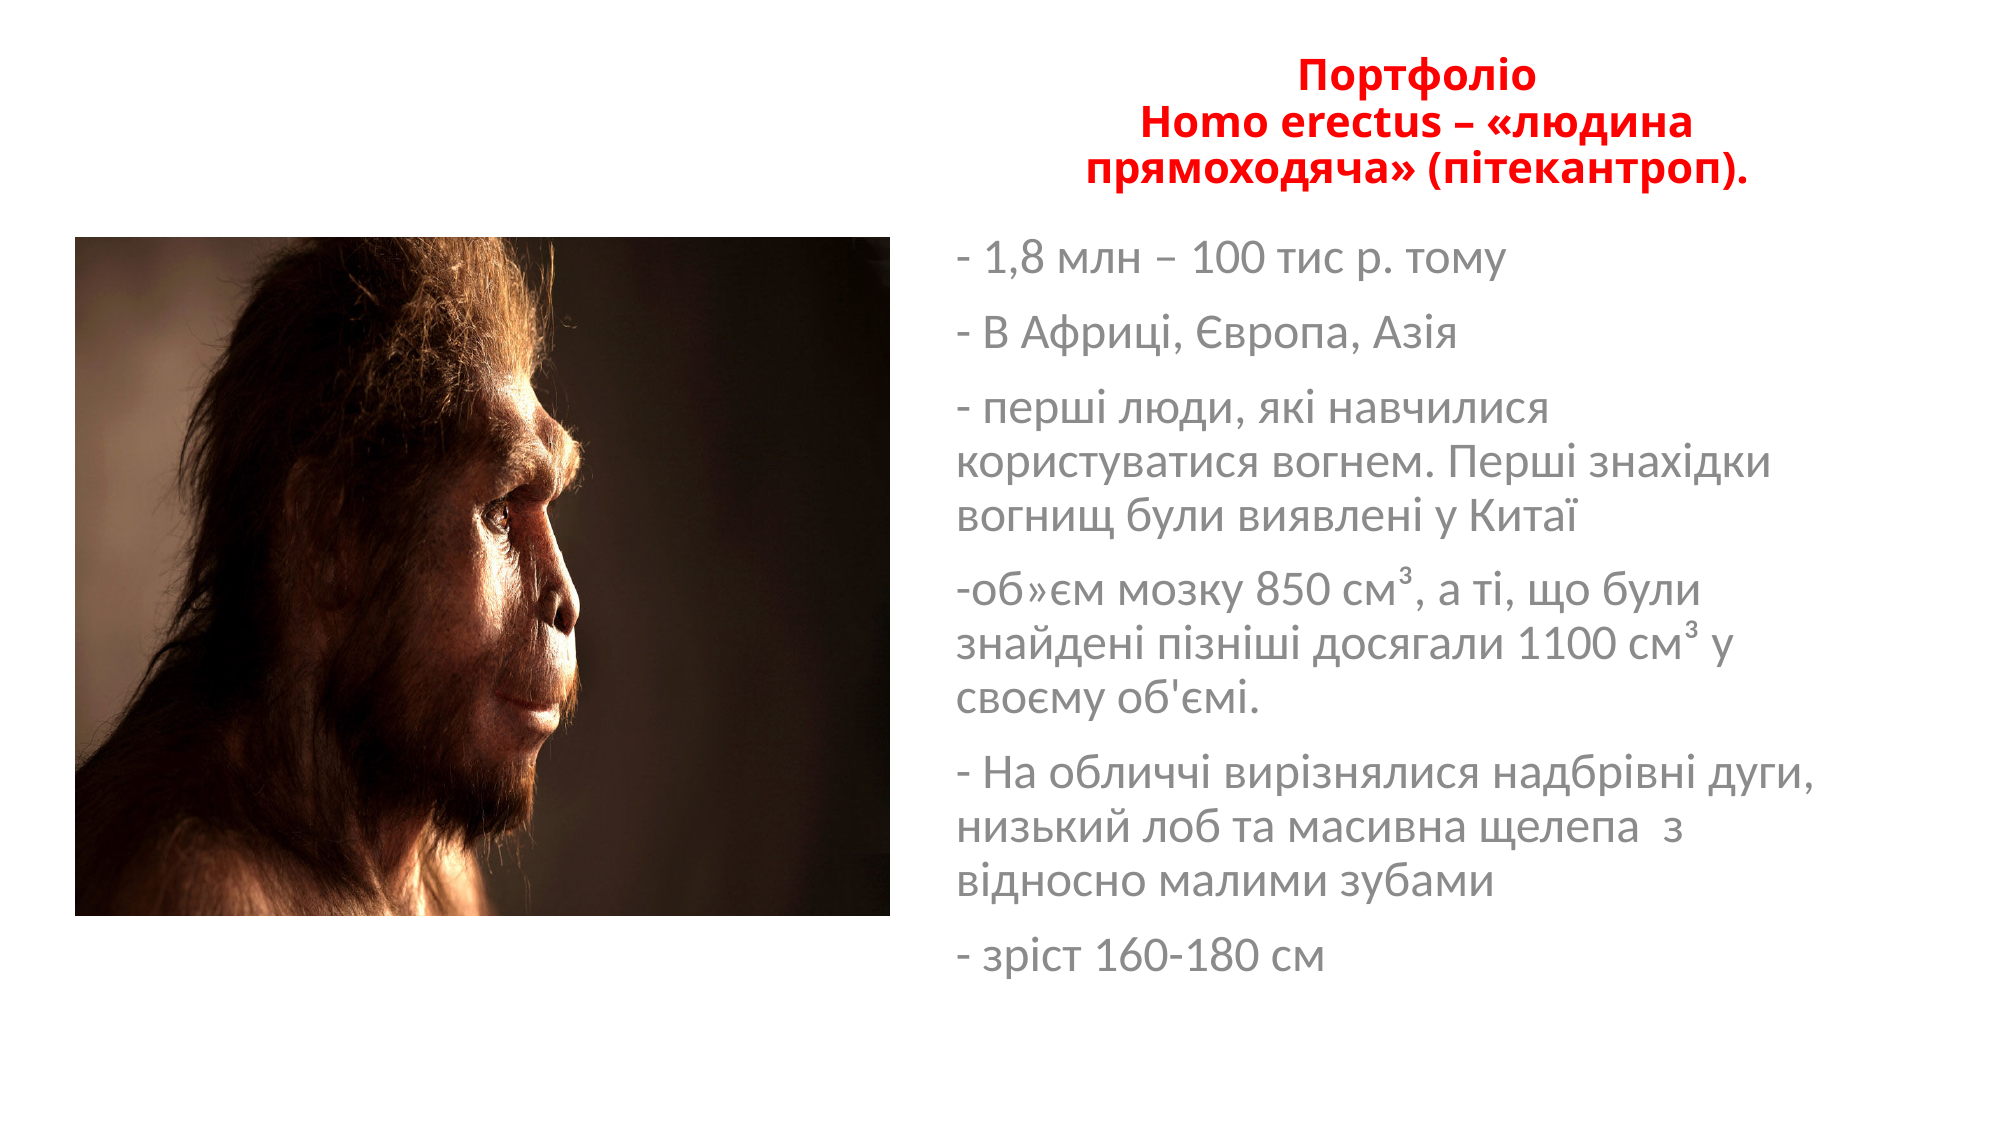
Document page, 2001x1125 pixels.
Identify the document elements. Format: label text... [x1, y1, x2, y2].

picture [75, 237, 890, 916]
title Портфоліо Homo erectus – «людина прямоходяча» (пітекантроп). [972, 45, 1862, 201]
list - 1,8 млн – 100 тис р. тому - В Африці, Європа, Азія - перші люди, які навчилися користуватися вогнем. Перші знахідки вогнищ були виявлені у Китаї -об»єм мозку 850 см³, а ті, що були знайдені пізніші досягали 1100 см³ у своєму об'ємі. - На обличчі вирізнялися надбрівні дуги, низький лоб та масивна щелепа з відносно малими зубами - зріст 160-180 см [940, 222, 1862, 999]
